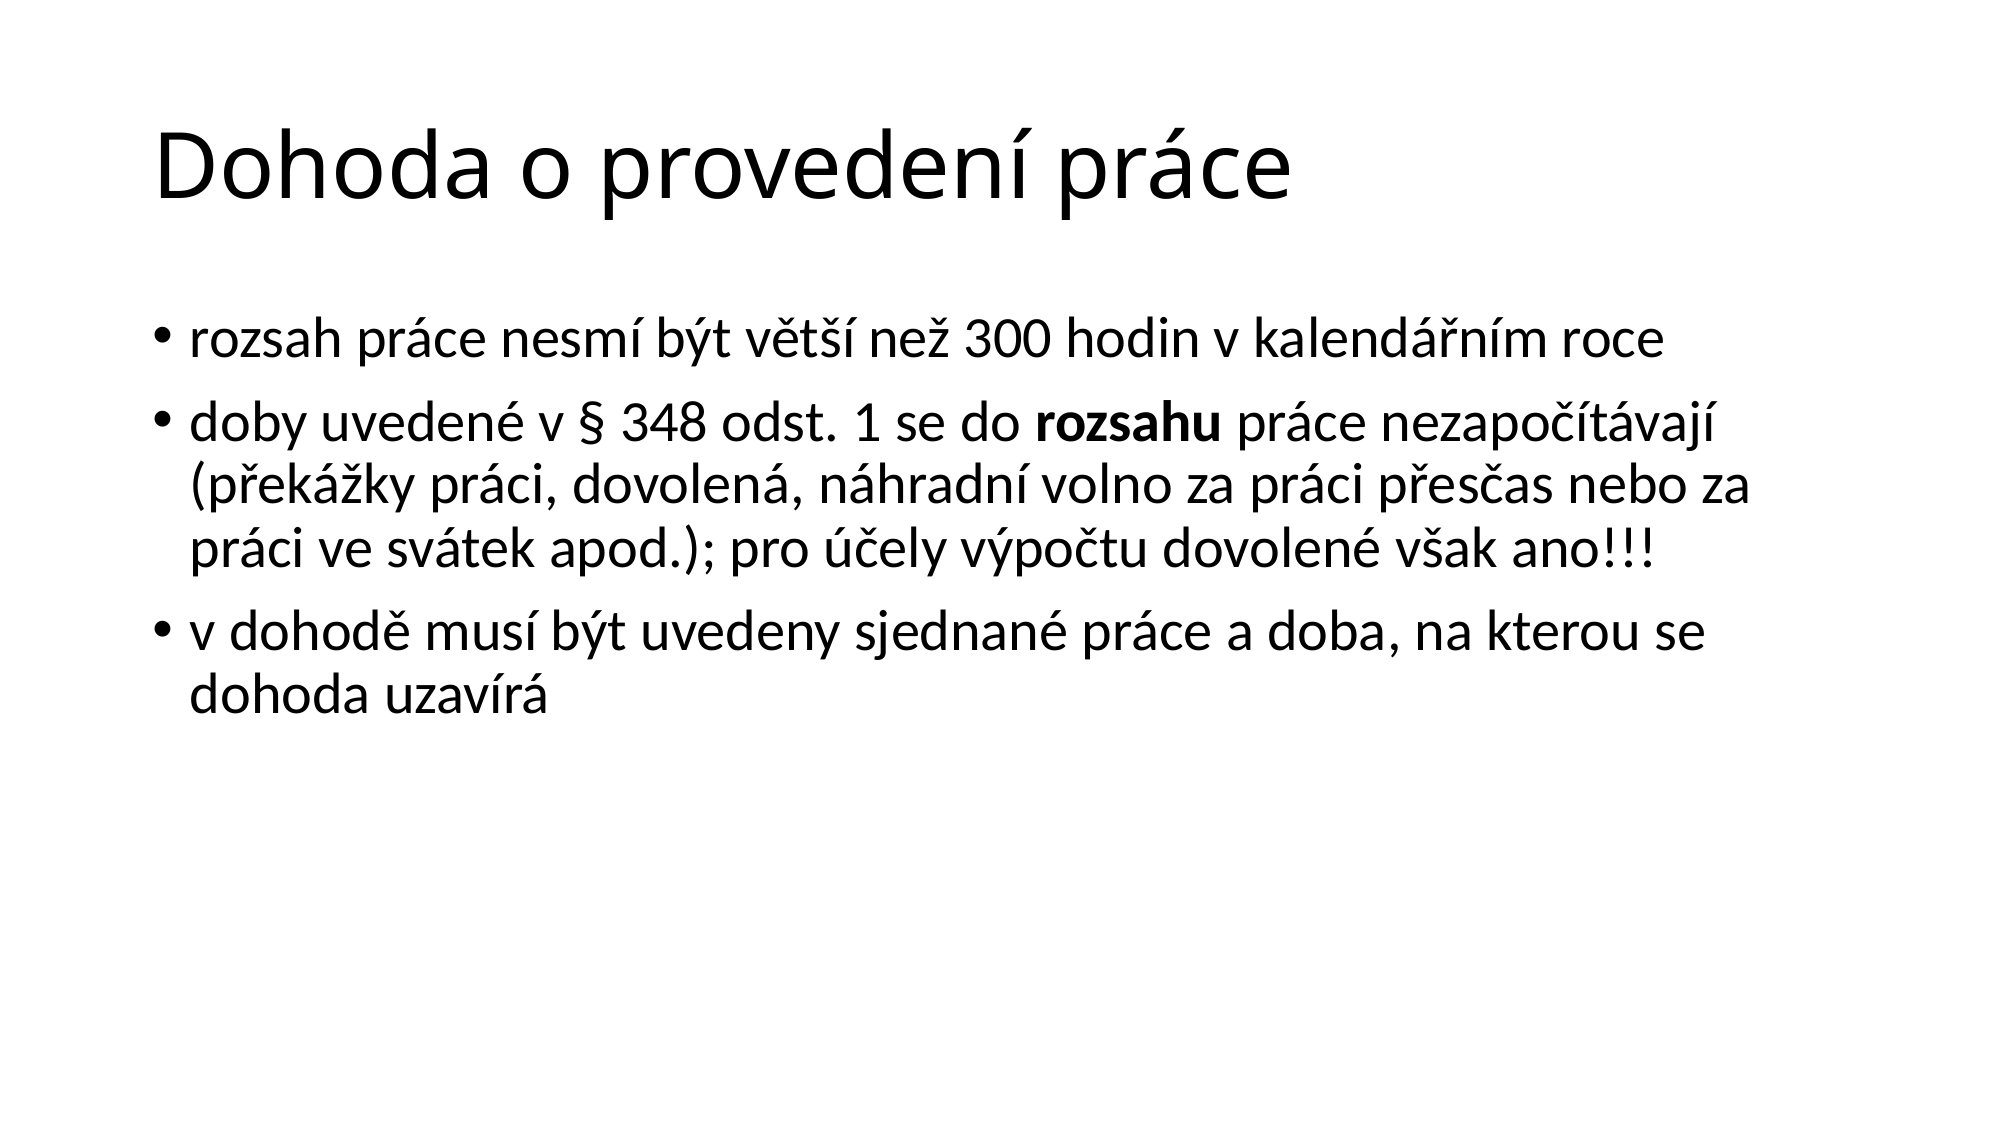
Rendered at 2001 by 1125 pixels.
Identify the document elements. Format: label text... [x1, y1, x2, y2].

title Dohoda o provedení práce [137, 59, 1863, 278]
list rozsah práce nesmí být větší než 300 hodin v kalendářním roce doby uvedené v § 348 odst. 1 se do rozsahu práce nezapočítávají (překážky práci, dovolená, náhradní volno za práci přesčas nebo za práci ve svátek apod.); pro účely výpočtu dovolené však ano!!! v dohodě musí být uvedeny sjednané práce a doba, na kterou se dohoda uzavírá [137, 299, 1863, 1014]
